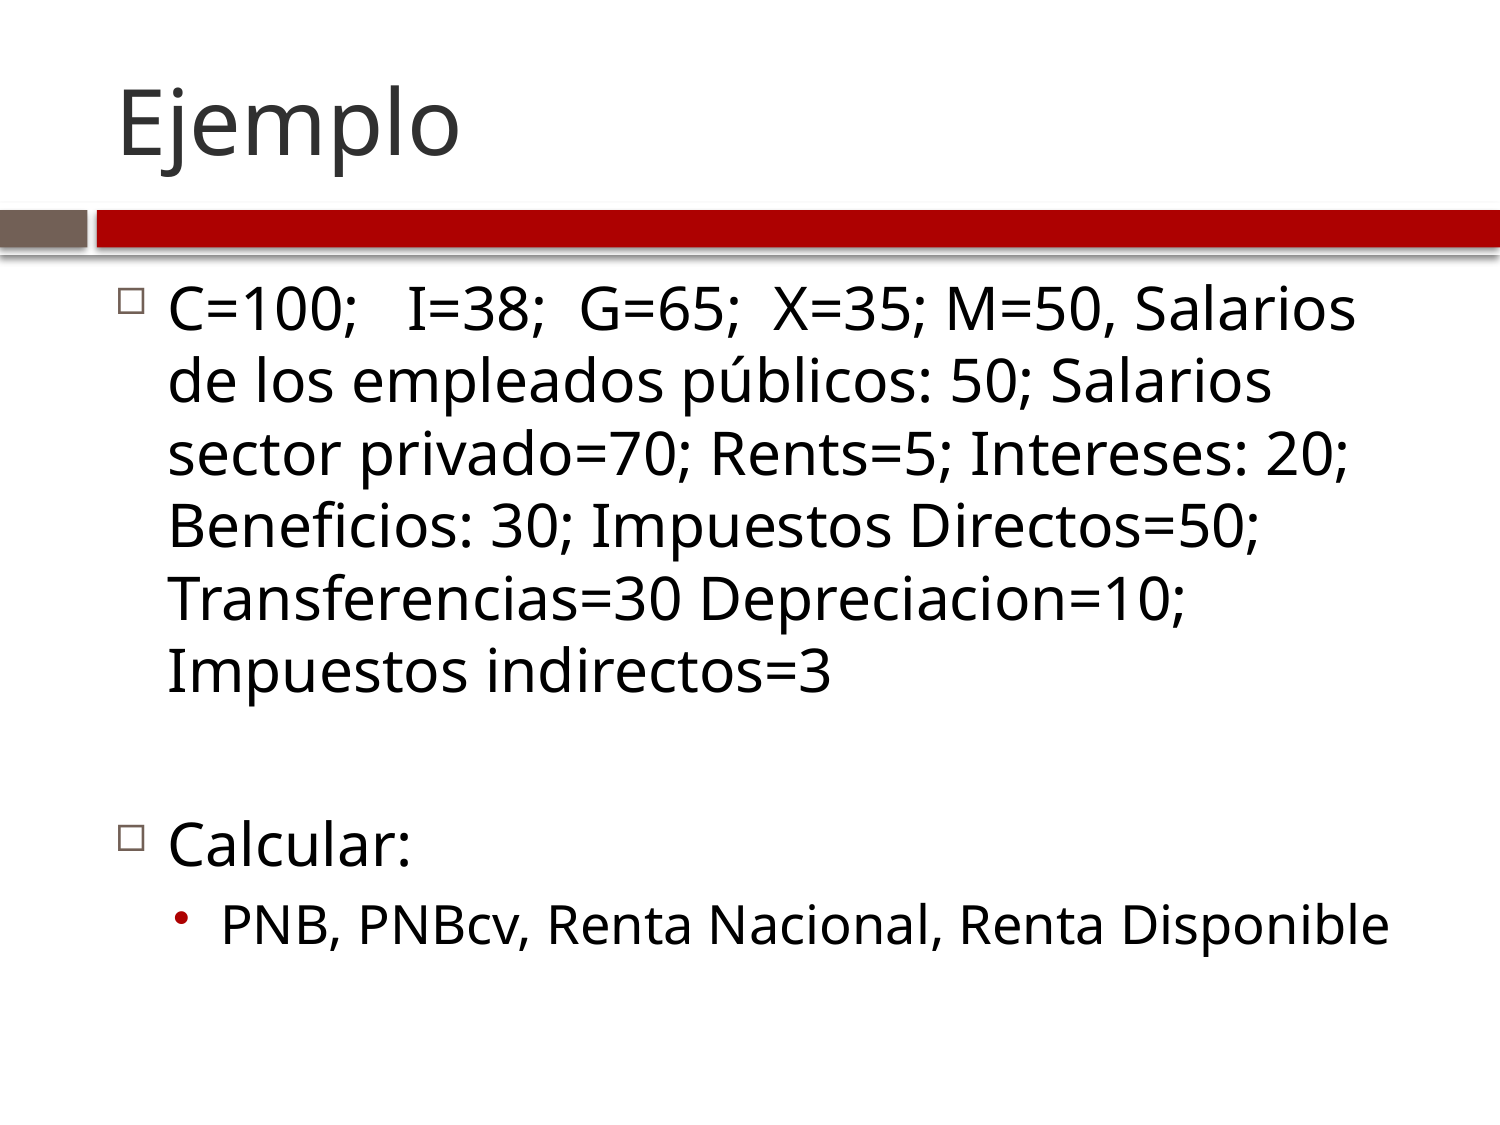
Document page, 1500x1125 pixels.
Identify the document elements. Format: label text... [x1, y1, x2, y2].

title Ejemplo [100, 37, 1438, 200]
list C=100; I=38; G=65; X=35; M=50, Salarios de los empleados públicos: 50; Salarios sector privado=70; Rents=5; Intereses: 20; Beneficios: 30; Impuestos Directos=50; Transferencias=30 Depreciacion=10; Impuestos indirectos=3 Calcular: PNB, PNBcv, Renta Nacional, Renta Disponible [100, 262, 1438, 1000]
